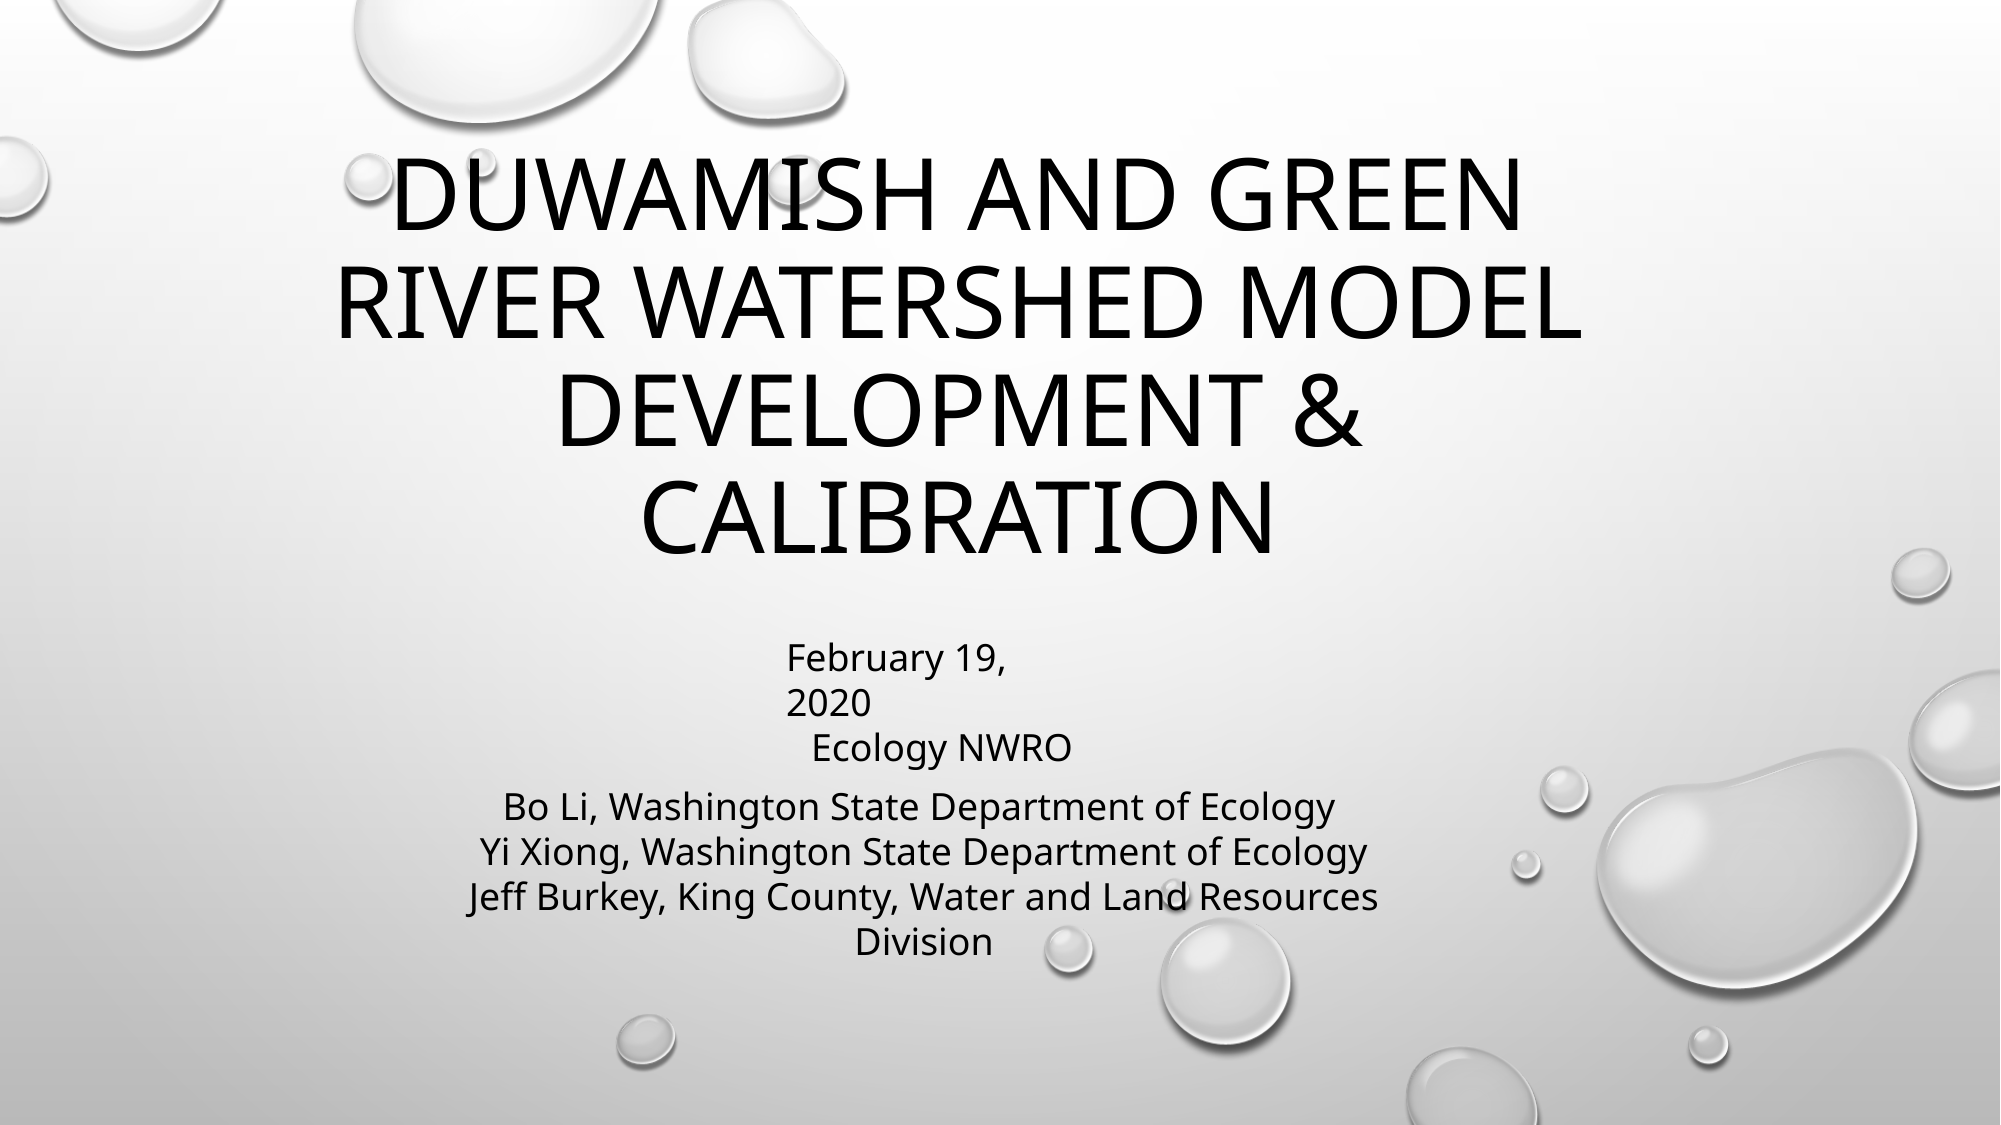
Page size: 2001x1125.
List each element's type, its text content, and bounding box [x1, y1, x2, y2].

title Duwamish and green River Watershed Model Development & Calibration [286, 219, 1632, 584]
picture [0, 0, 2000, 1125]
text_box Bo Li, Washington State Department of Ecology Yi Xiong, Washington State Department of Ecology Jeff Burkey, King County, Water and Land Resources Division [448, 775, 1400, 971]
text_box February 19, 2020 Ecology NWRO [771, 626, 1114, 775]
